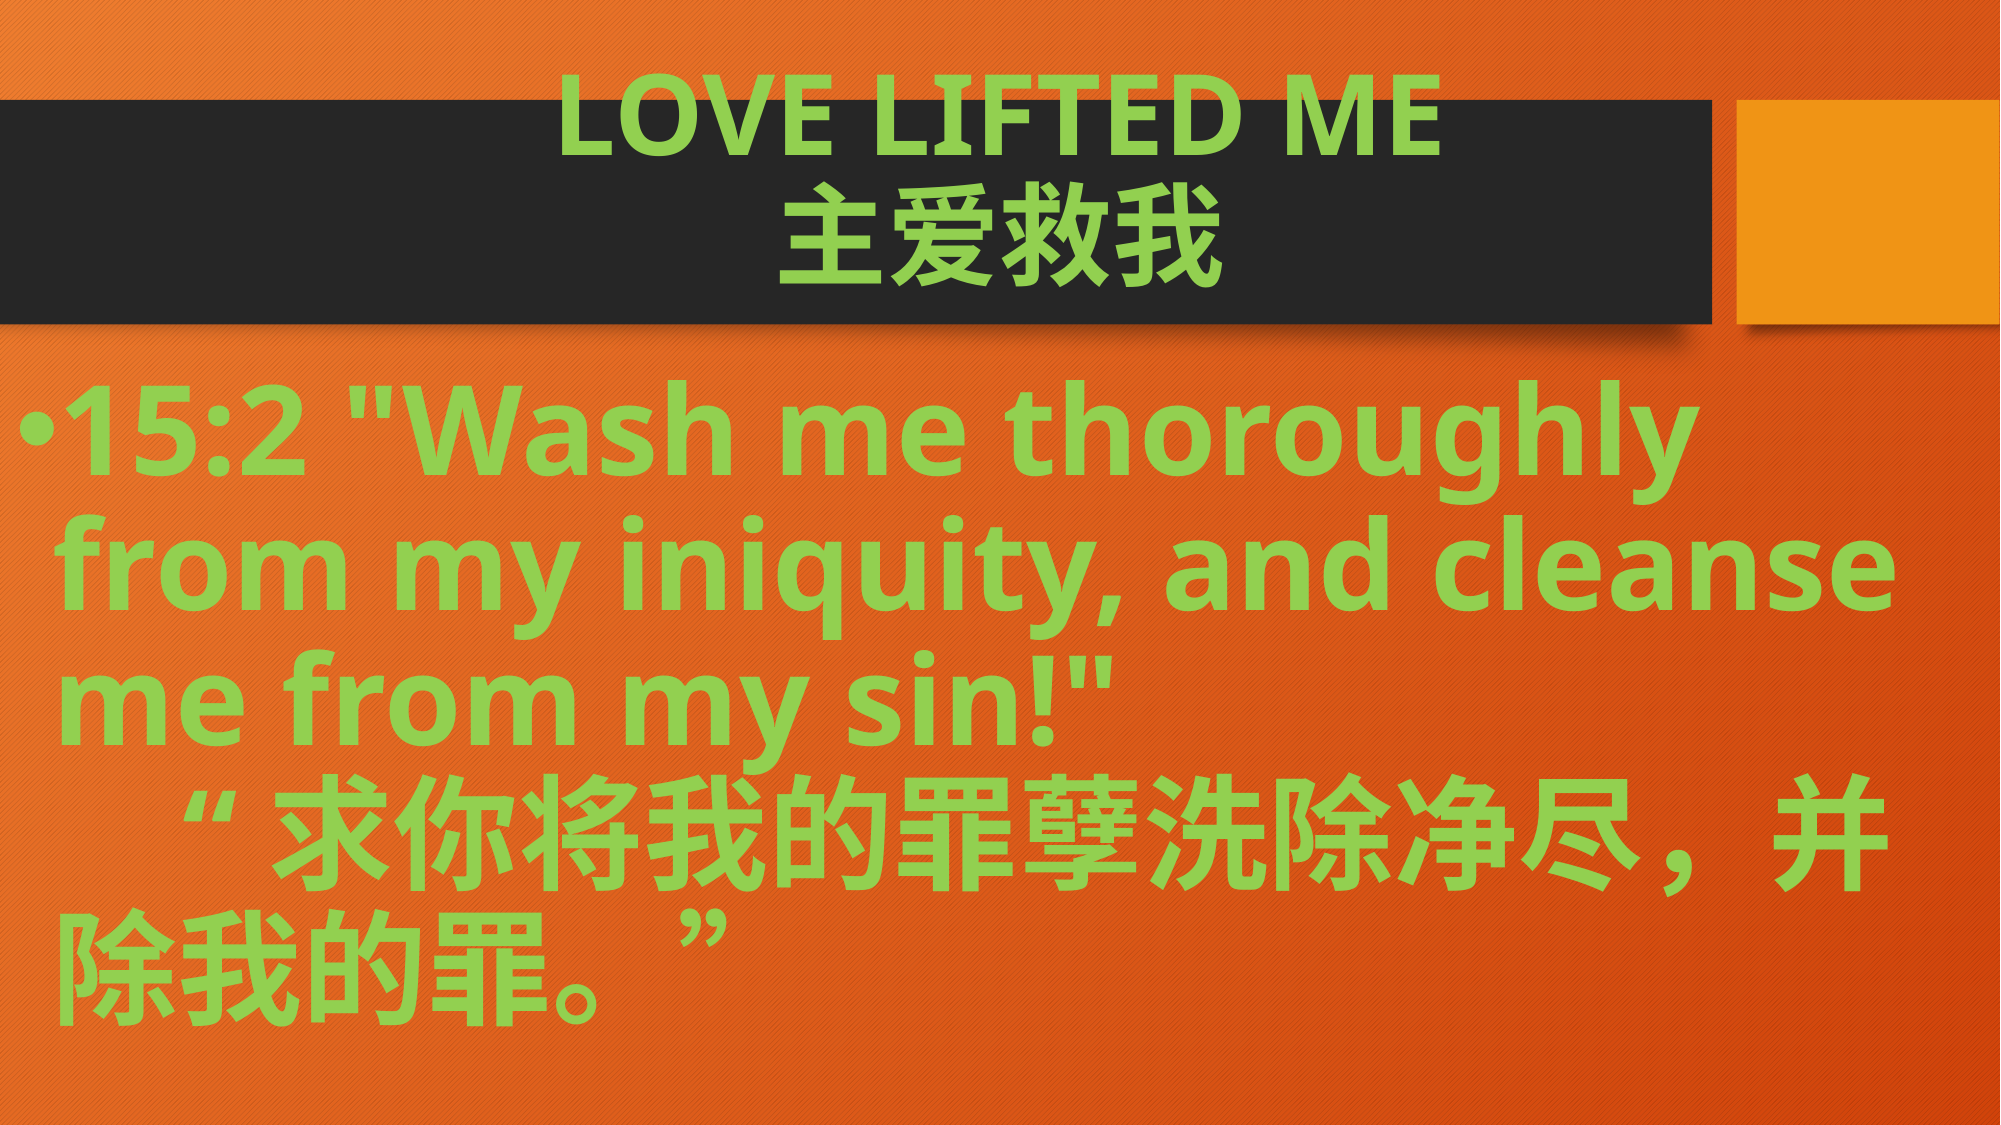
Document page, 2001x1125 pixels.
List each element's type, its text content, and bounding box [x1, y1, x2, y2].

title LOVE LIFTED ME 主爱救我 [0, 0, 2000, 360]
list 15:2 "Wash me thoroughly from my iniquity, and cleanse me from my sin!" “求你将我的罪孽洗除净尽，并除我的罪。” [0, 360, 2000, 1125]
